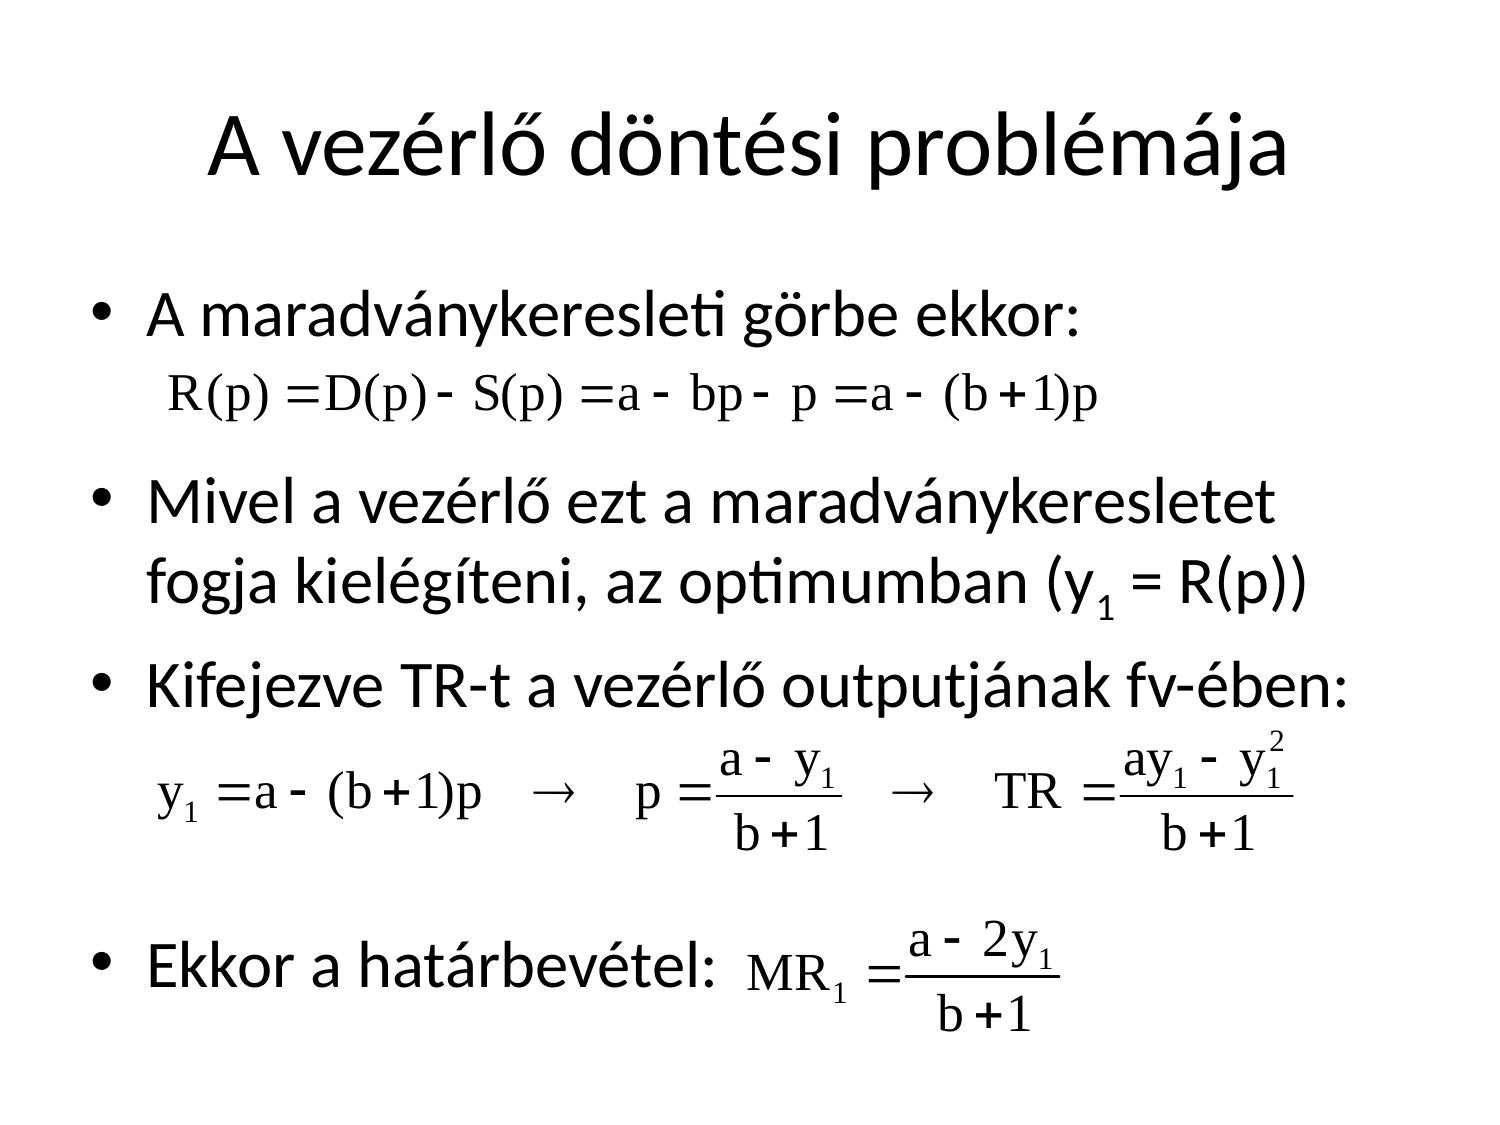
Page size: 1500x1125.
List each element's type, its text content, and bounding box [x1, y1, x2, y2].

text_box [159, 361, 1108, 433]
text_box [147, 715, 1305, 863]
list A maradványkeresleti görbe ekkor: Mivel a vezérlő ezt a maradványkeresletet fogja kielégíteni, az optimumban (y1 = R(p)) Kifejezve TR-t a vezérlő outputjának fv-ében: Ekkor a határbevétel: [75, 262, 1425, 1059]
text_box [737, 904, 1070, 1044]
title A vezérlő döntési problémája [75, 45, 1425, 233]
